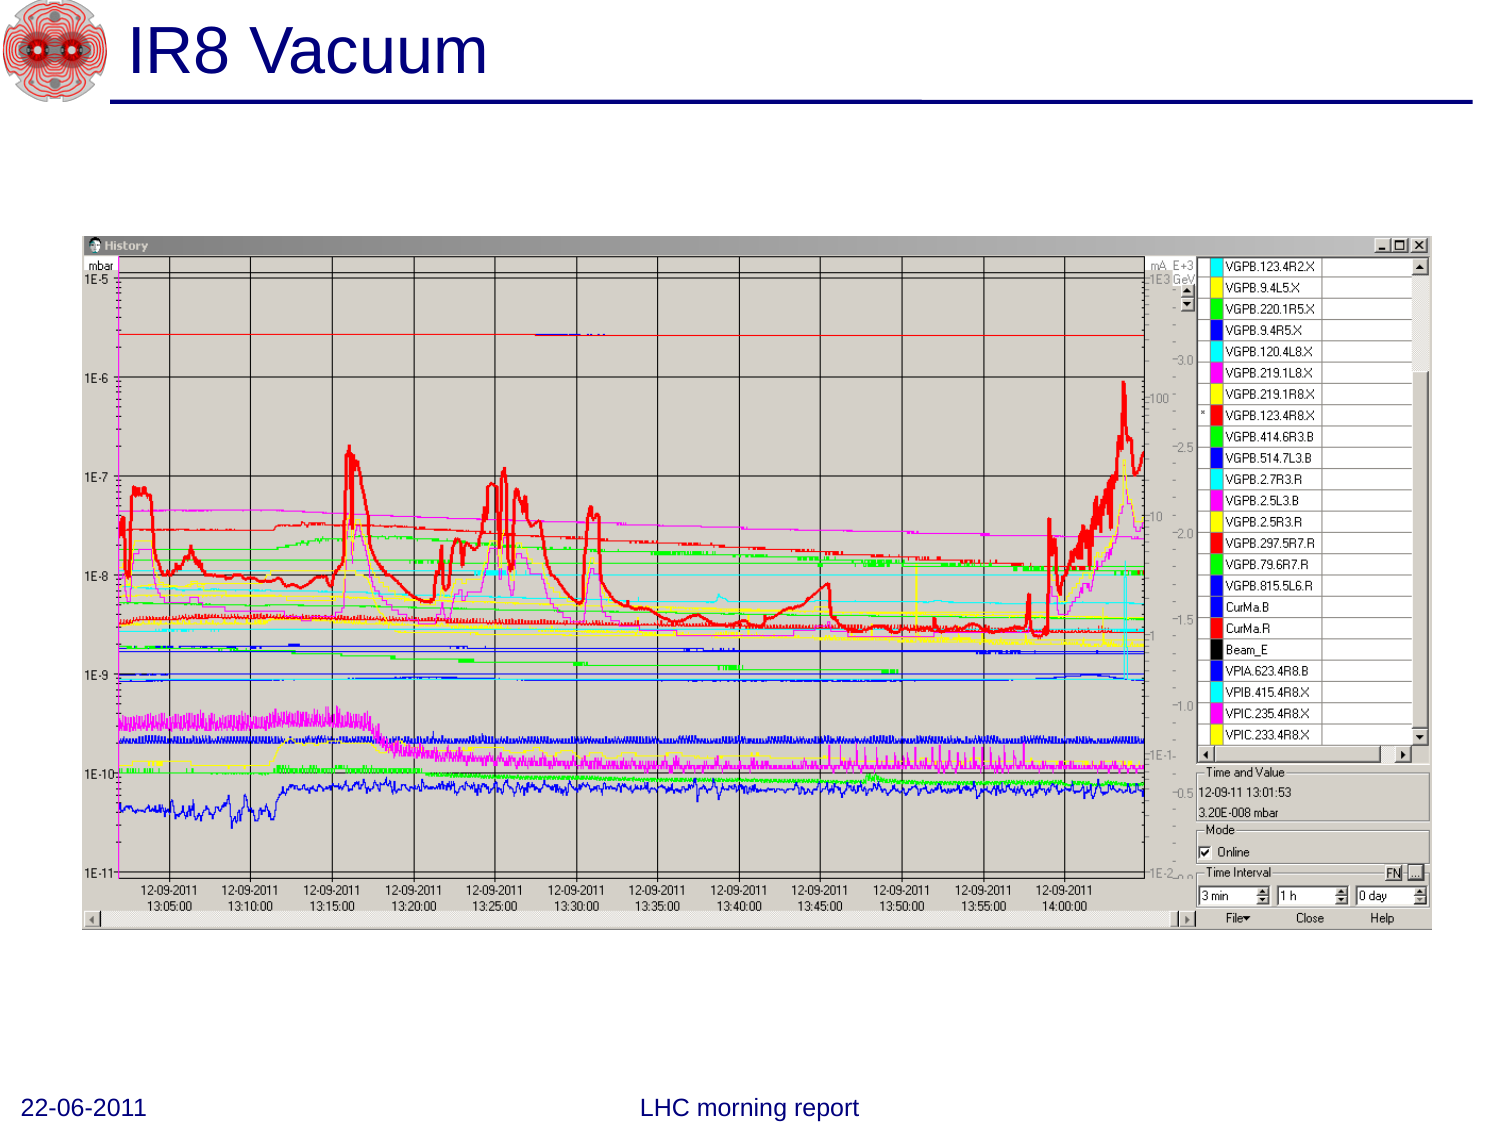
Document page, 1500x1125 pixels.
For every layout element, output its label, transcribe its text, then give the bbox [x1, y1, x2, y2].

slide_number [5, 1085, 356, 1125]
picture [0, 0, 108, 103]
title IR8 Vacuum [111, 3, 1463, 91]
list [81, 163, 1433, 1003]
footer LHC morning report [512, 1087, 988, 1125]
